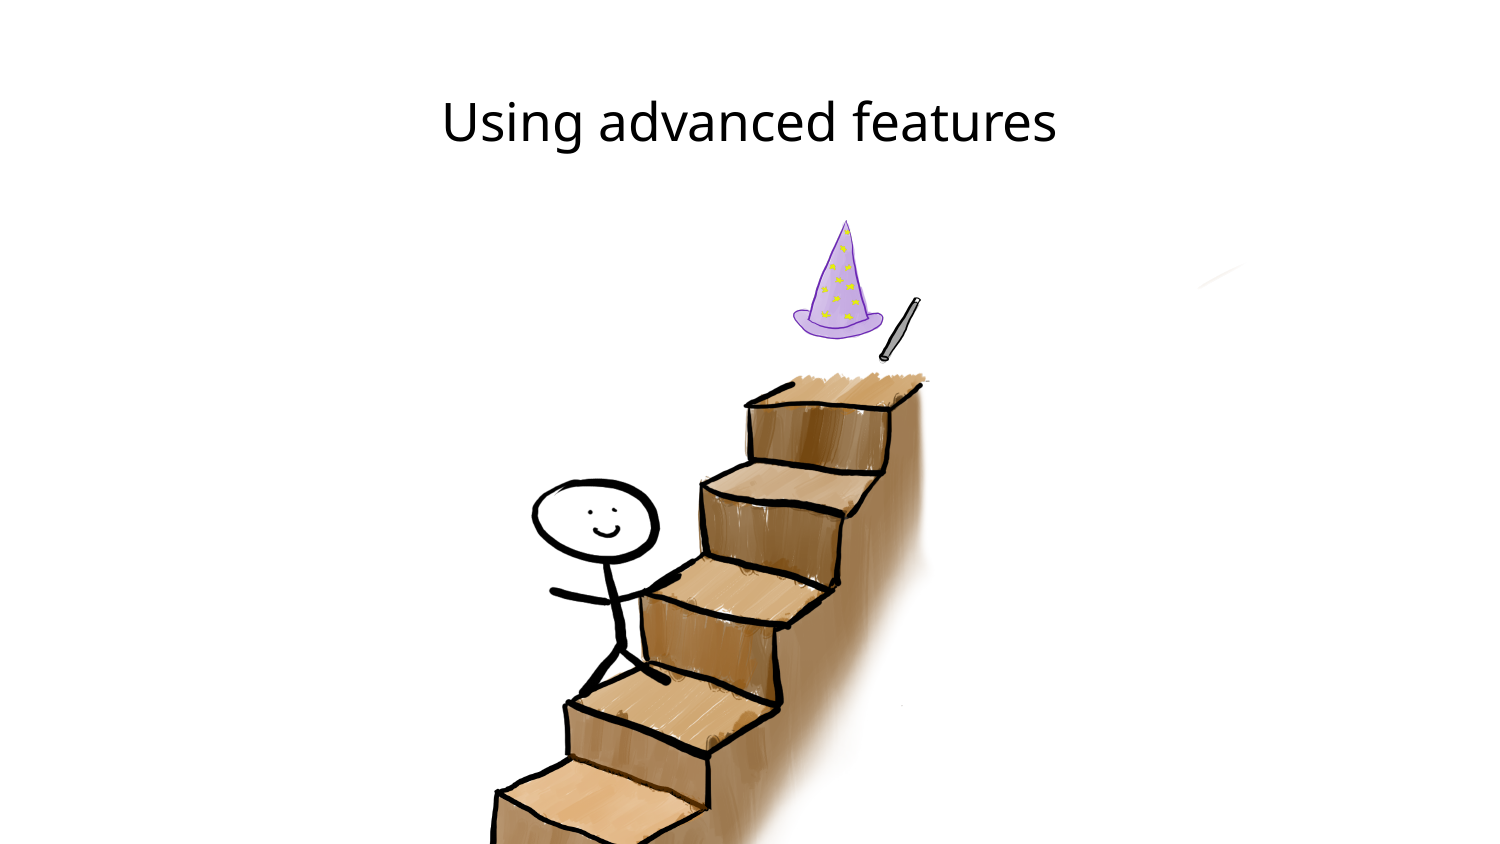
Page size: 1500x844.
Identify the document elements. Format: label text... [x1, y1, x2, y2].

title Using advanced features [51, 72, 1449, 167]
picture [422, 220, 1249, 844]
